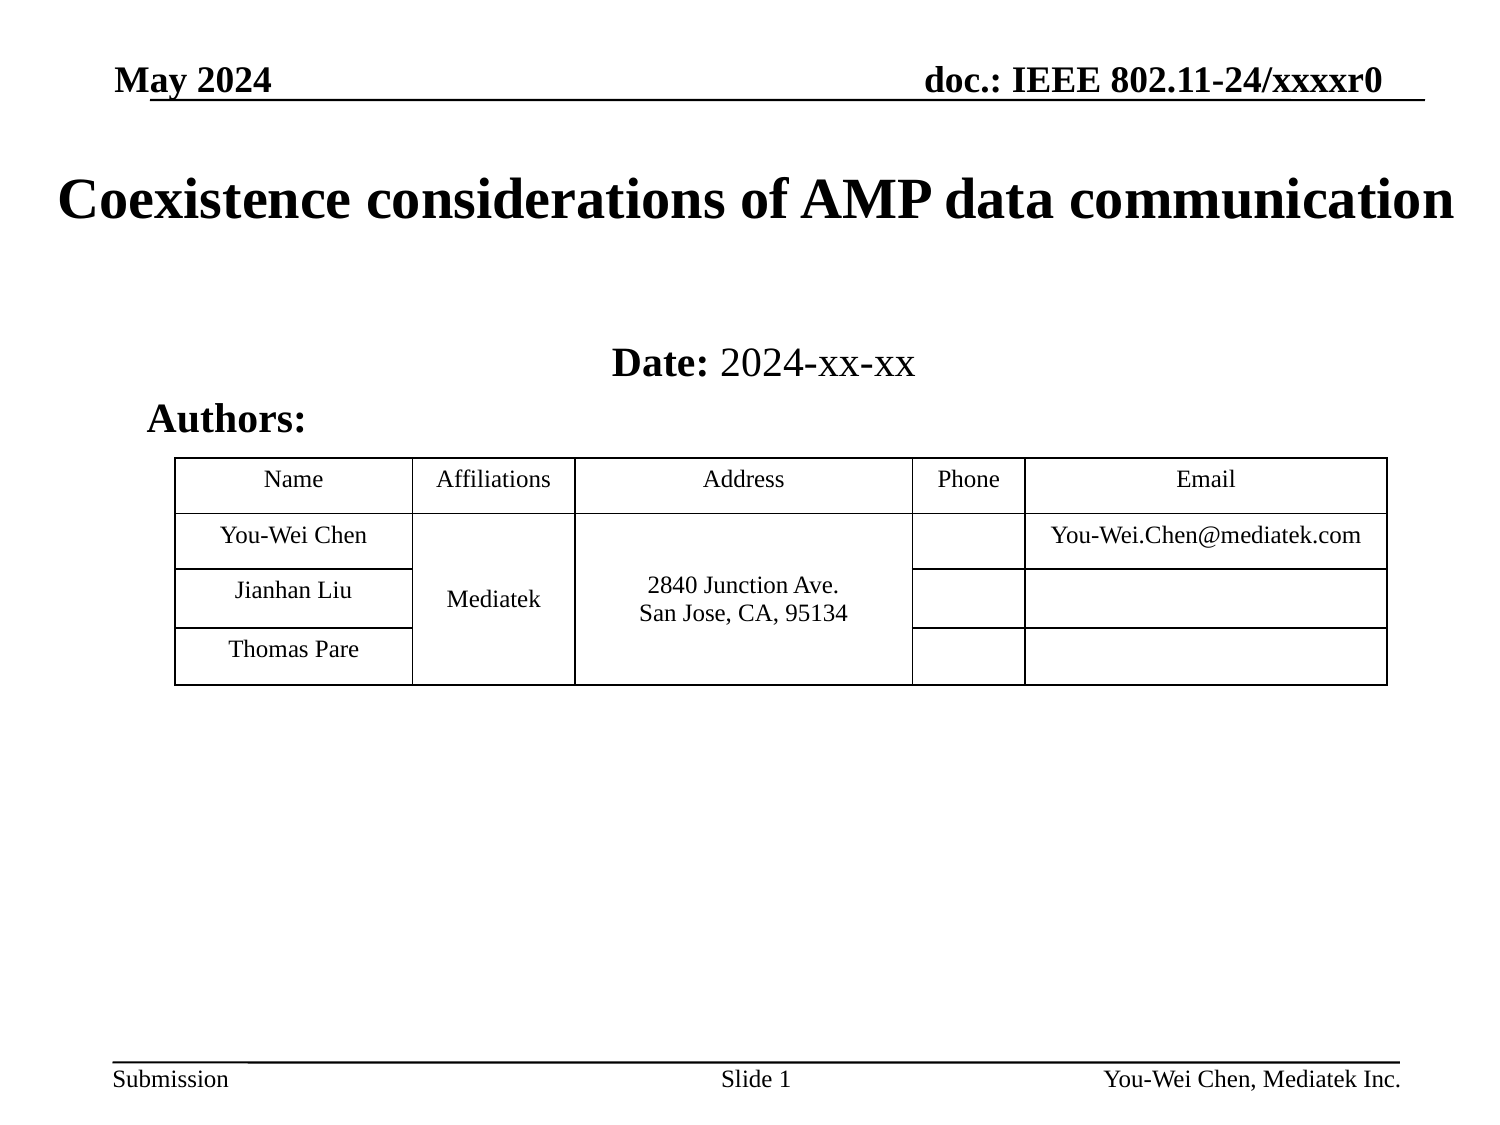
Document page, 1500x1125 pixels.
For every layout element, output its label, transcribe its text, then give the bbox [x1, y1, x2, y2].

slide_number Slide 1 [712, 1061, 800, 1093]
table_cell Jianhan Liu [176, 570, 412, 627]
text_box Date: 2024-xx-xx [126, 327, 1402, 390]
table_header Affiliations [413, 459, 574, 513]
table_header Address [576, 459, 912, 513]
table_cell [913, 570, 1024, 627]
table_cell [1026, 629, 1386, 684]
footer You-Wei Chen, Mediatek Inc. [1098, 1061, 1402, 1093]
table_cell Mediatek [413, 514, 574, 684]
table_cell Thomas Pare [176, 629, 412, 684]
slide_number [114, 0, 274, 101]
table_header Email [1026, 459, 1386, 513]
table_cell [913, 629, 1024, 684]
title Coexistence considerations of AMP data communication [24, 127, 1488, 263]
text_box Authors: [131, 382, 369, 446]
table_header Phone [913, 459, 1024, 513]
table_cell 2840 Junction Ave. San Jose, CA, 95134 [576, 514, 912, 684]
table_cell You-Wei.Chen@mediatek.com [1026, 514, 1386, 568]
table_header Name [176, 459, 412, 513]
table_cell You-Wei Chen [176, 514, 412, 568]
table_cell [1026, 570, 1386, 627]
table_cell [913, 514, 1024, 568]
